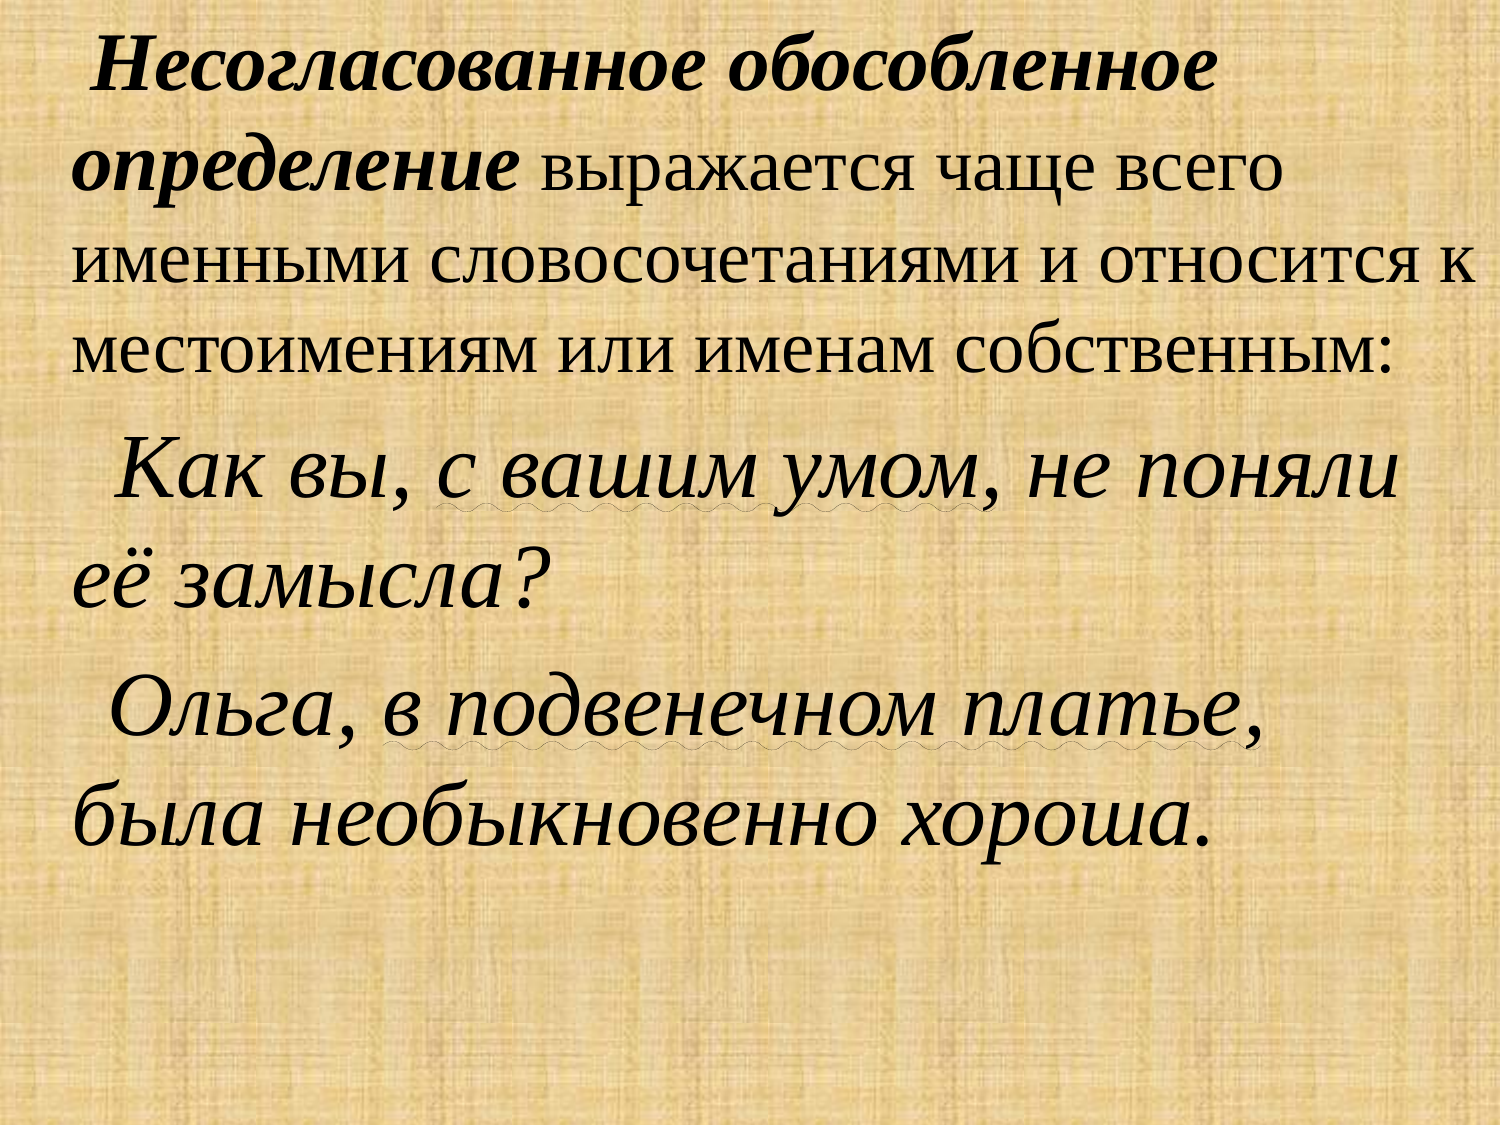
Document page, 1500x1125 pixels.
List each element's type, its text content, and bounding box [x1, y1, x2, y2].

list Несогласованное обособленное определение выражается чаще всего именными словосочетаниями и относится к местоимениям или именам собственным: Как вы, с вашим умом, не поняли её замысла? Ольга, в подвенечном платье, была необыкновенно хороша. [0, 0, 1500, 1125]
